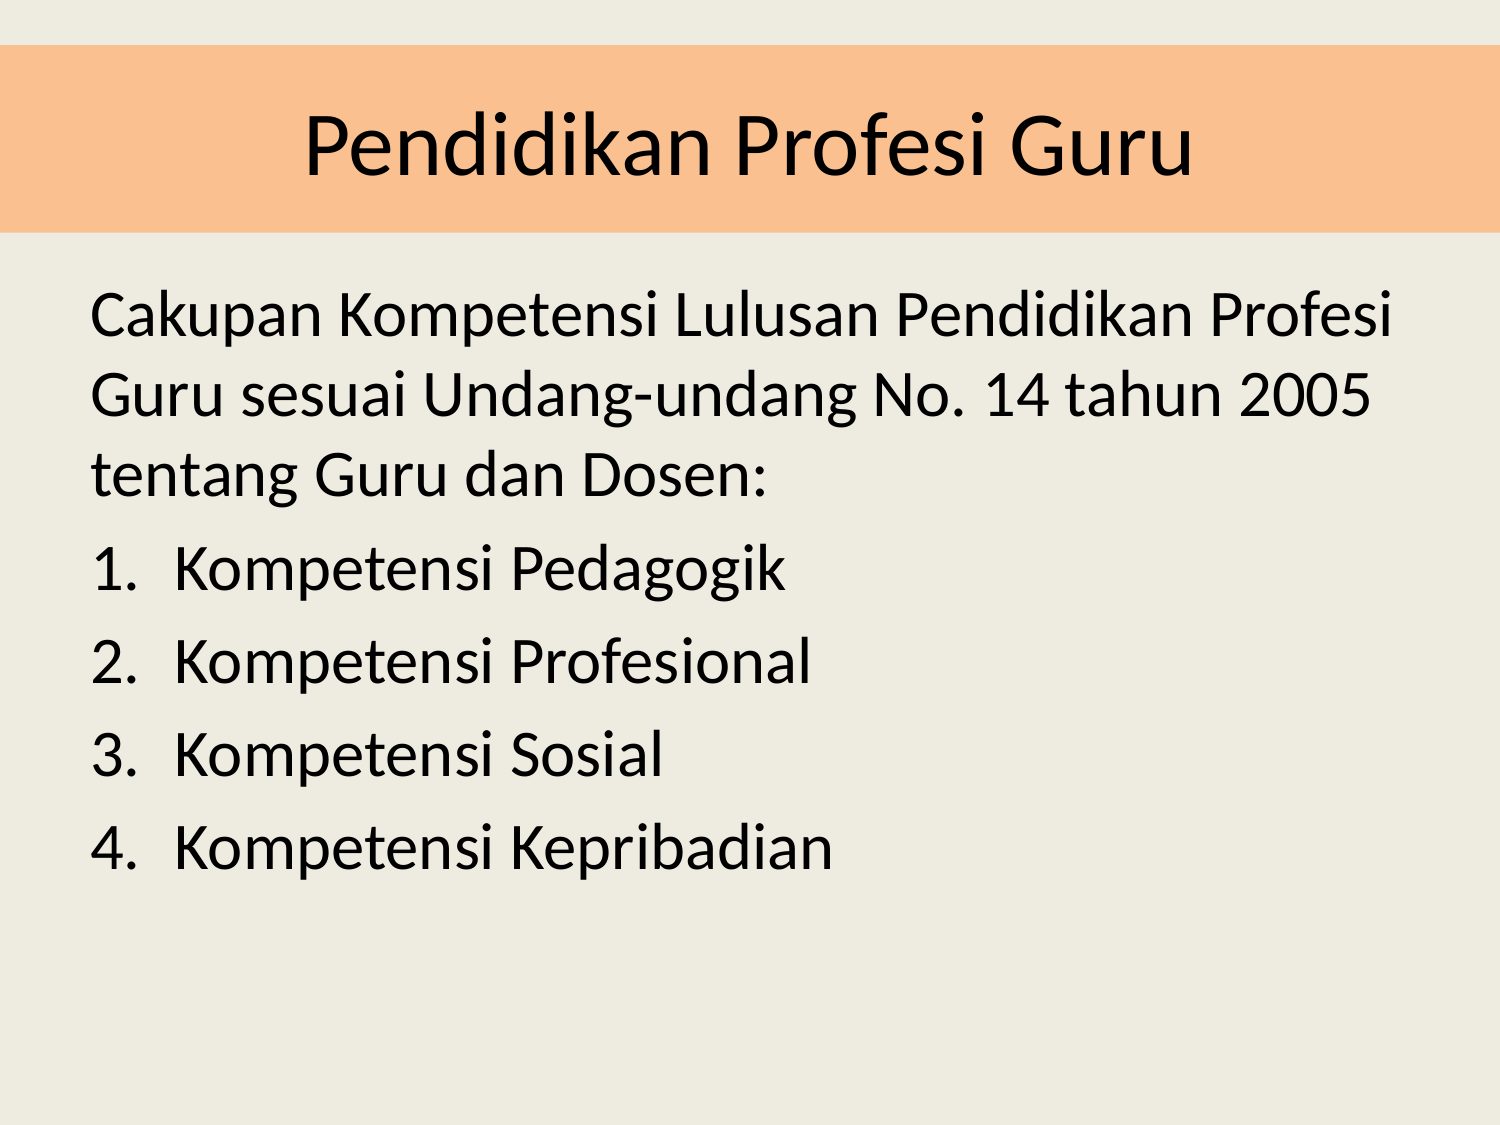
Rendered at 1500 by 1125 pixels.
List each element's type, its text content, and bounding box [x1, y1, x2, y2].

title Pendidikan Profesi Guru [0, 45, 1500, 233]
list Cakupan Kompetensi Lulusan Pendidikan Profesi Guru sesuai Undang-undang No. 14 tahun 2005 tentang Guru dan Dosen: Kompetensi Pedagogik Kompetensi Profesional Kompetensi Sosial Kompetensi Kepribadian [75, 262, 1425, 1005]
